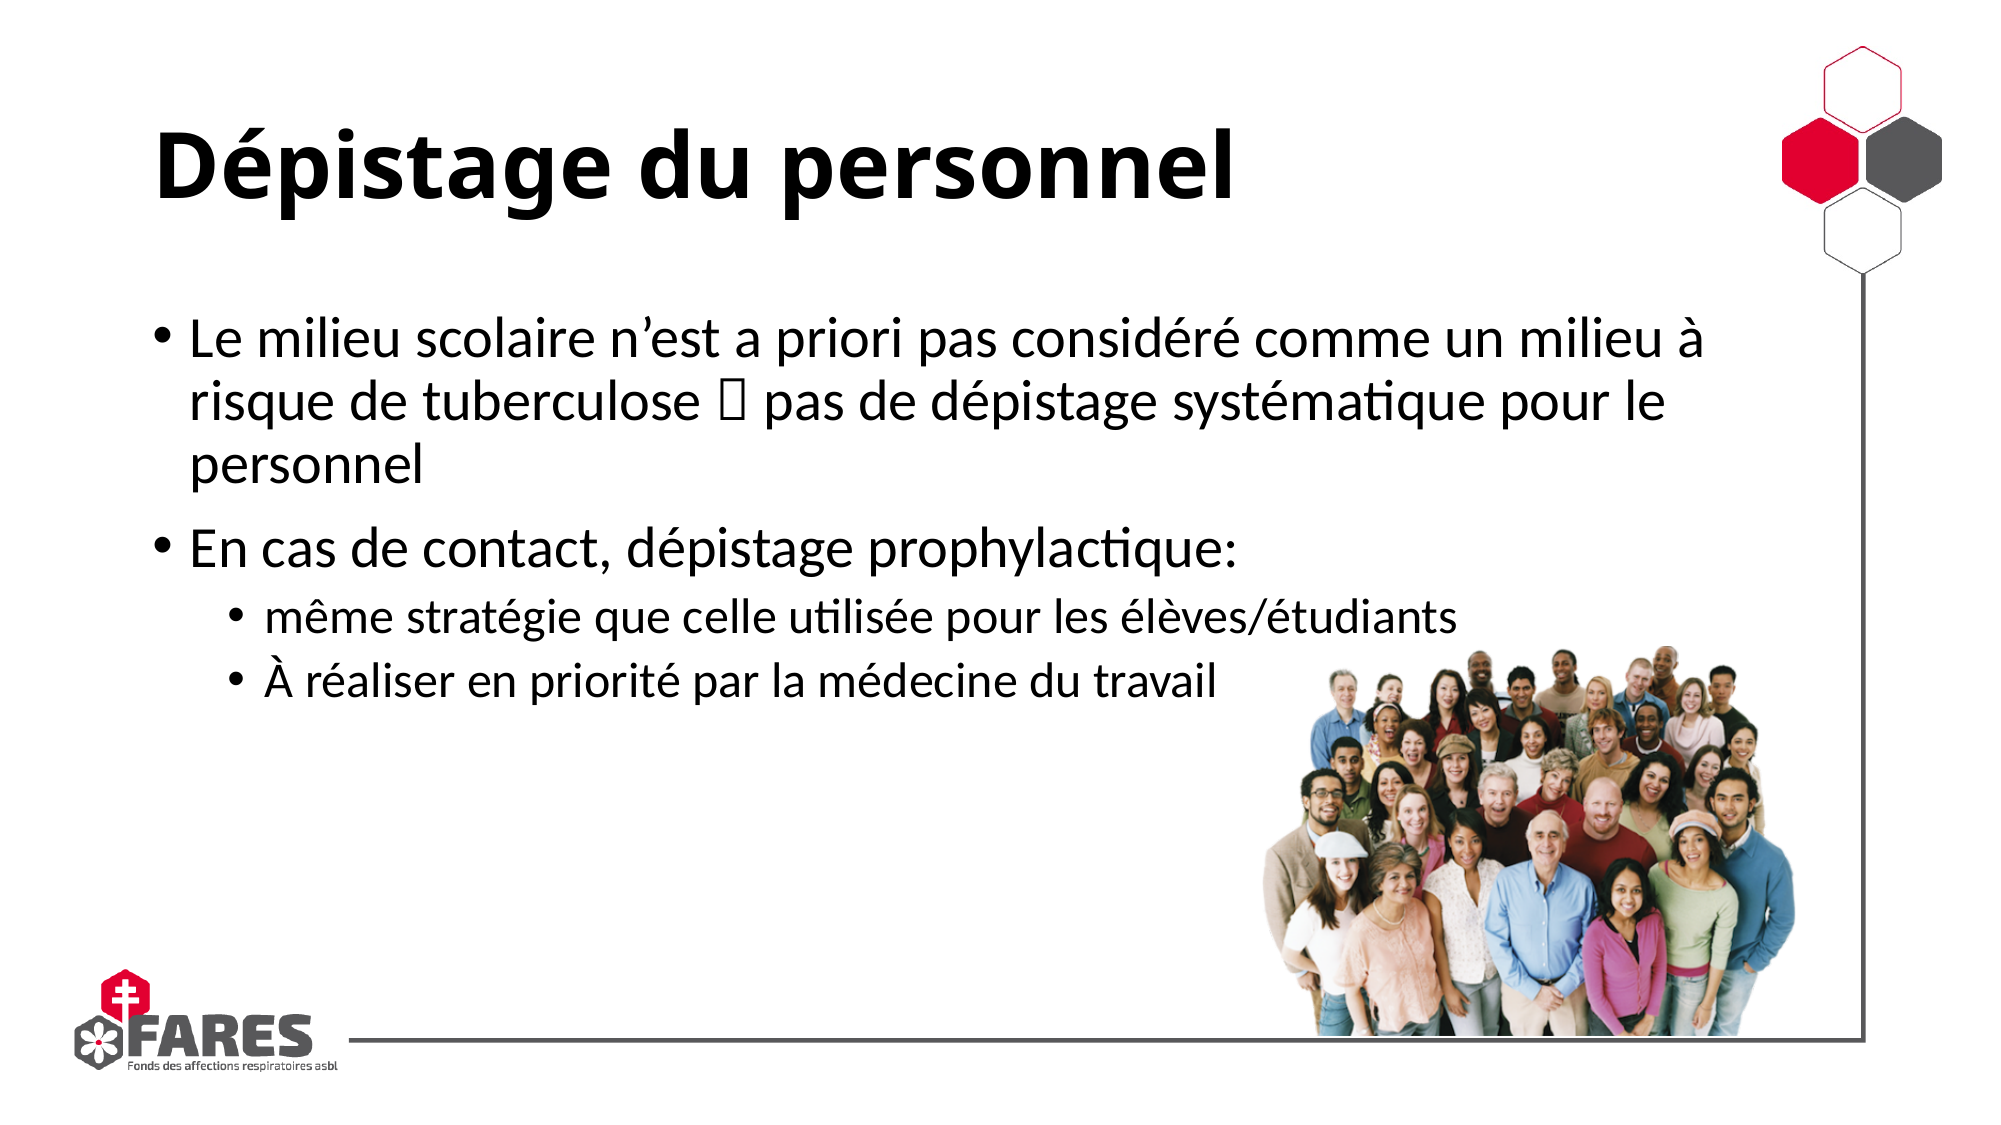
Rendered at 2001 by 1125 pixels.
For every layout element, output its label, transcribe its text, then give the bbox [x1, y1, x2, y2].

picture [26, 914, 360, 1125]
list Le milieu scolaire n’est a priori pas considéré comme un milieu à risque de tuberculose  pas de dépistage systématique pour le personnel En cas de contact, dépistage prophylactique: même stratégie que celle utilisée pour les élèves/étudiants À réaliser en priorité par la médecine du travail [137, 299, 1863, 1014]
picture [1782, 46, 1942, 274]
picture [1262, 646, 1796, 1036]
title Dépistage du personnel [137, 59, 1863, 278]
